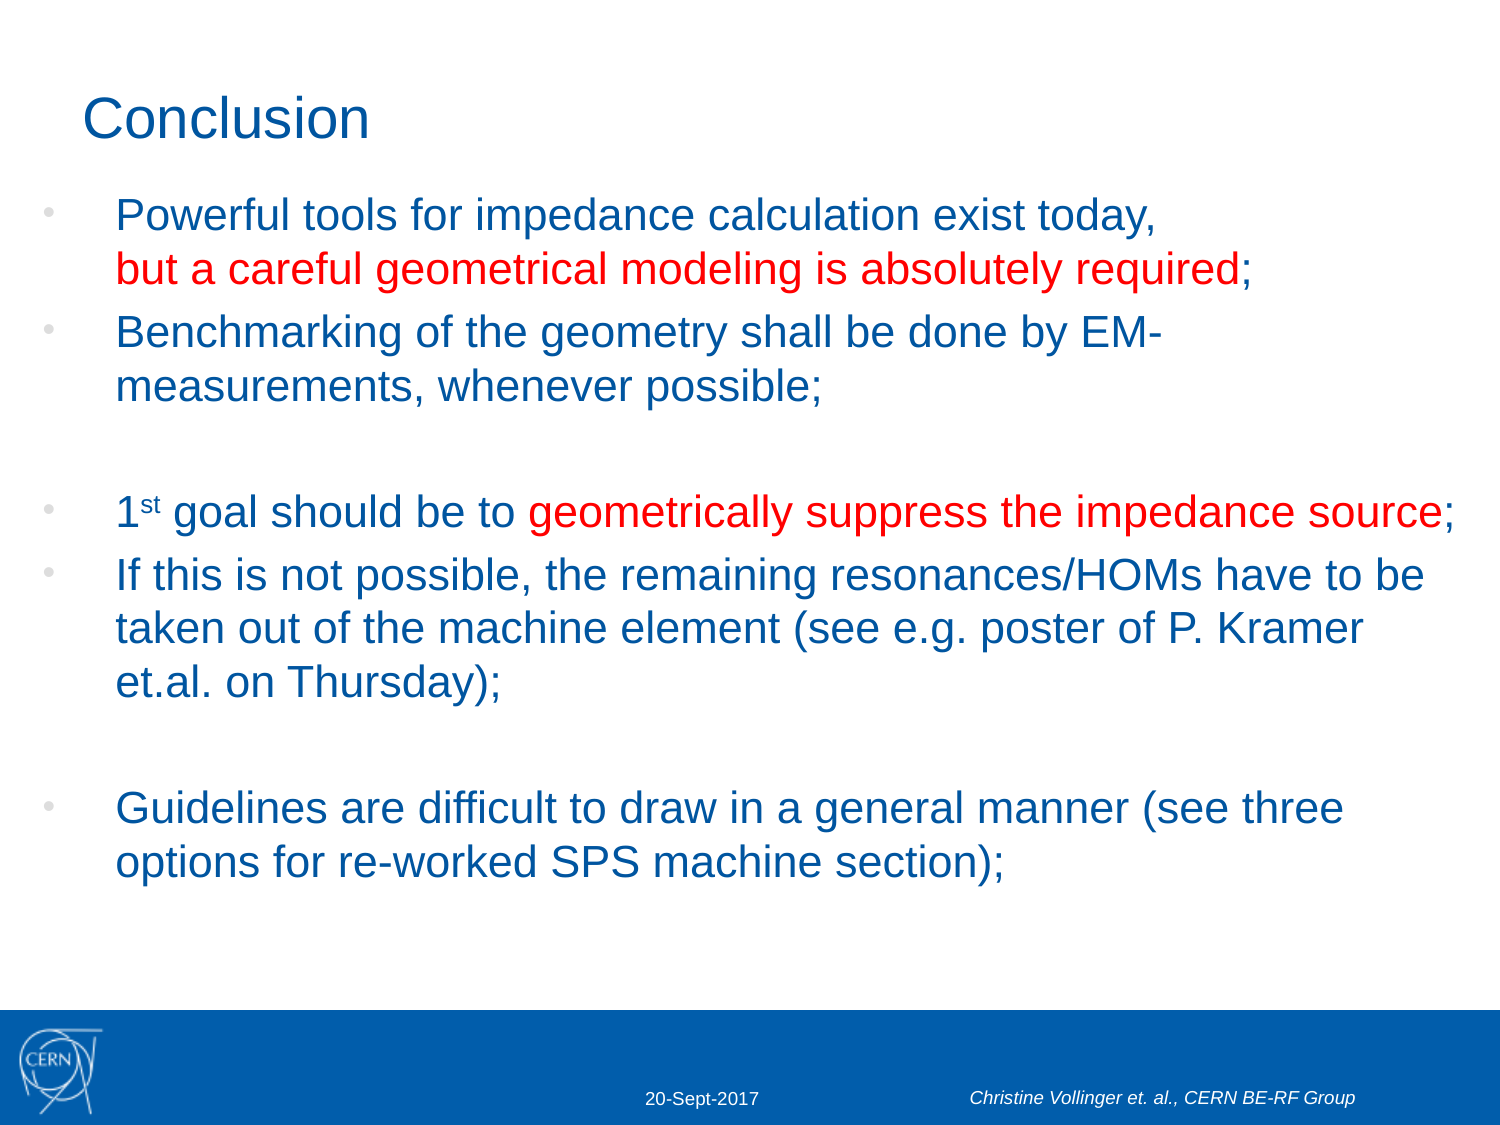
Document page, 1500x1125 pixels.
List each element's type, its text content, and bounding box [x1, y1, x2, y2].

title Conclusion [75, 38, 1425, 177]
list Powerful tools for impedance calculation exist today, but a careful geometrical modeling is absolutely required; Benchmarking of the geometry shall be done by EM-measurements, whenever possible; 1st goal should be to geometrically suppress the impedance source; If this is not possible, the remaining resonances/HOMs have to be taken out of the machine element (see e.g. poster of P. Kramer et.al. on Thursday); Guidelines are difficult to draw in a general manner (see three options for re-worked SPS machine section); [21, 177, 1482, 944]
footer Christine Vollinger et. al., CERN BE-RF Group [925, 1069, 1401, 1124]
slide_number 20-Sept-2017 [630, 1070, 913, 1125]
